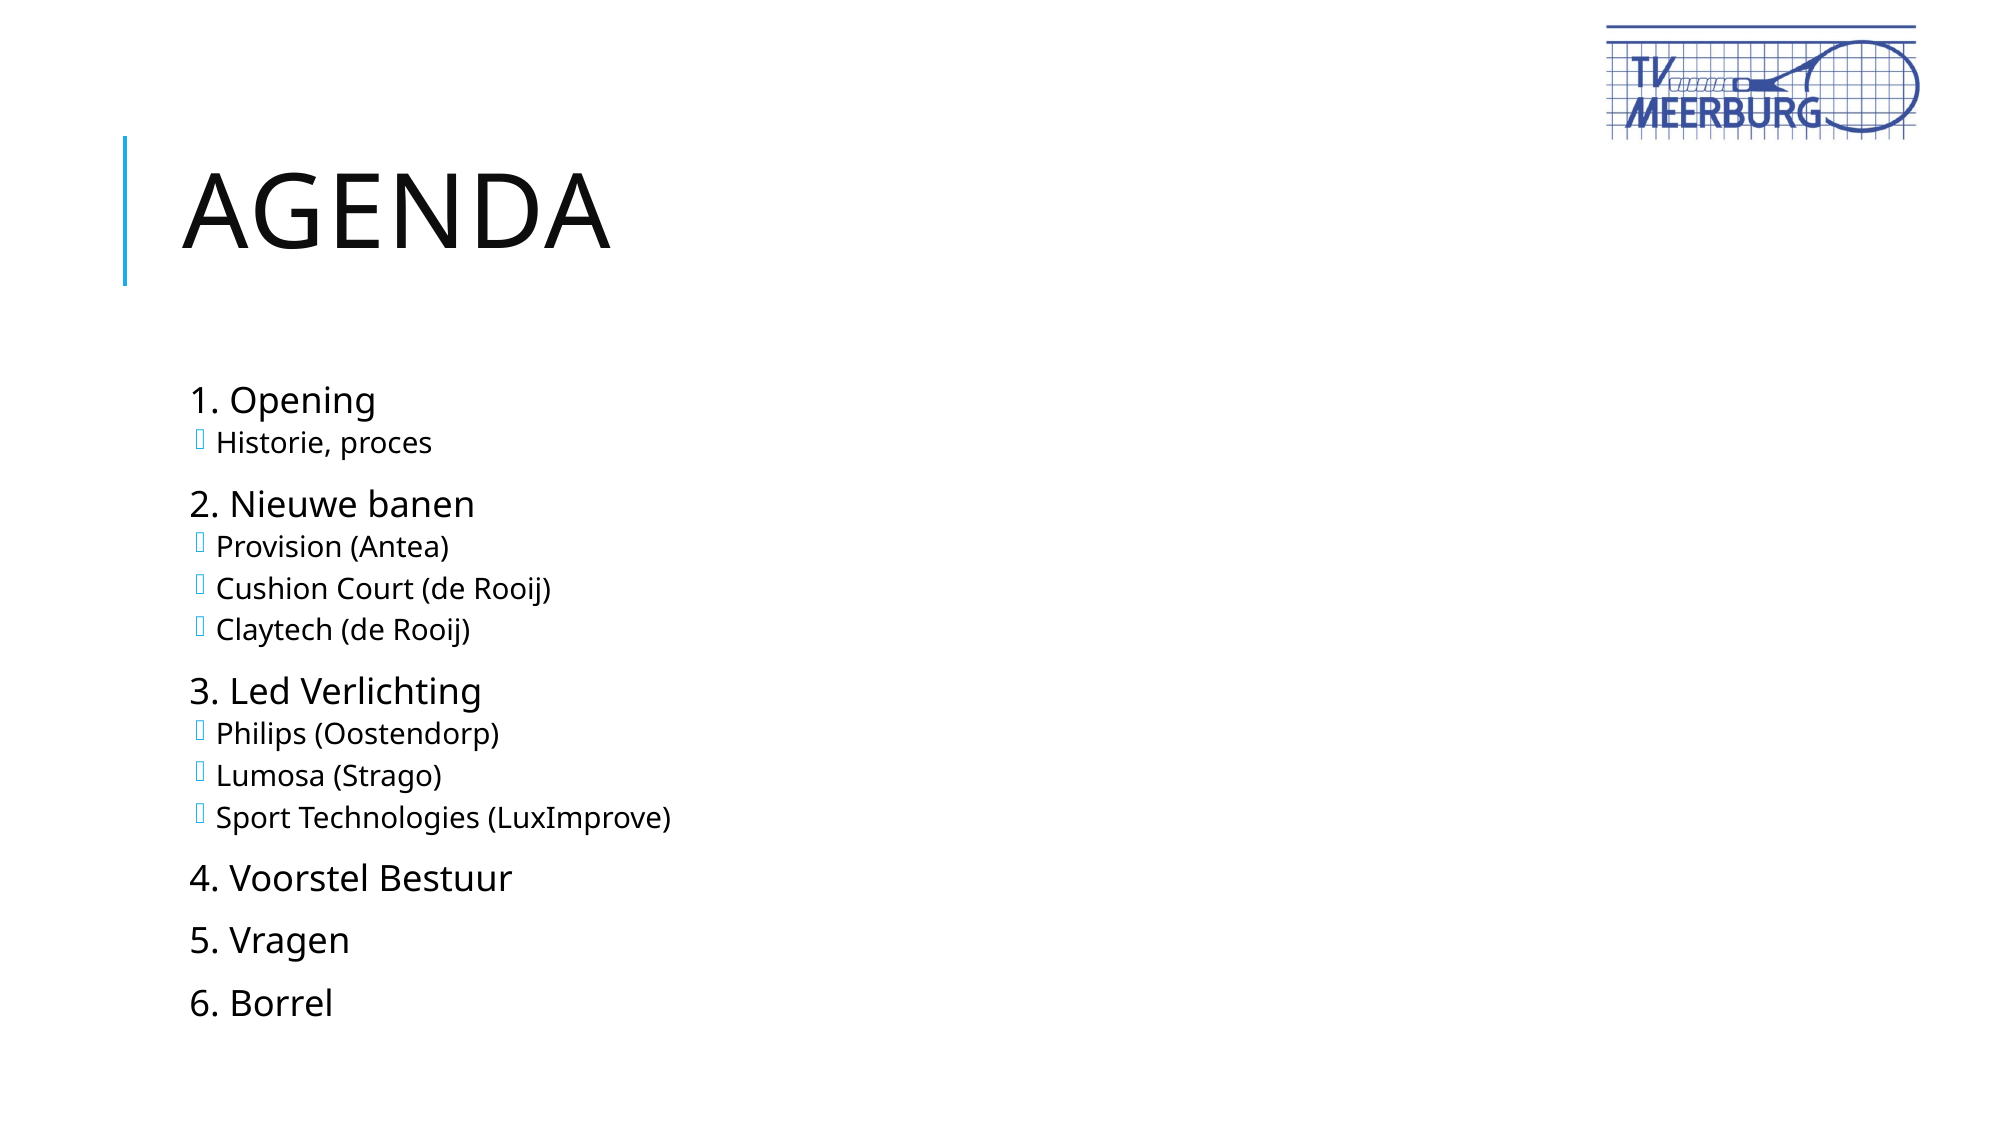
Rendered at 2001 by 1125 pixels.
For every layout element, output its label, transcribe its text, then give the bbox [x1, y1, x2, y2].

title Agenda [168, 96, 1763, 342]
list 1. Opening Historie, proces 2. Nieuwe banen Provision (Antea) Cushion Court (de Rooij) Claytech (de Rooij) 3. Led Verlichting Philips (Oostendorp) Lumosa (Strago) Sport Technologies (LuxImprove) 4. Voorstel Bestuur 5. Vragen 6. Borrel [168, 375, 1763, 1035]
picture [1605, 20, 1920, 144]
